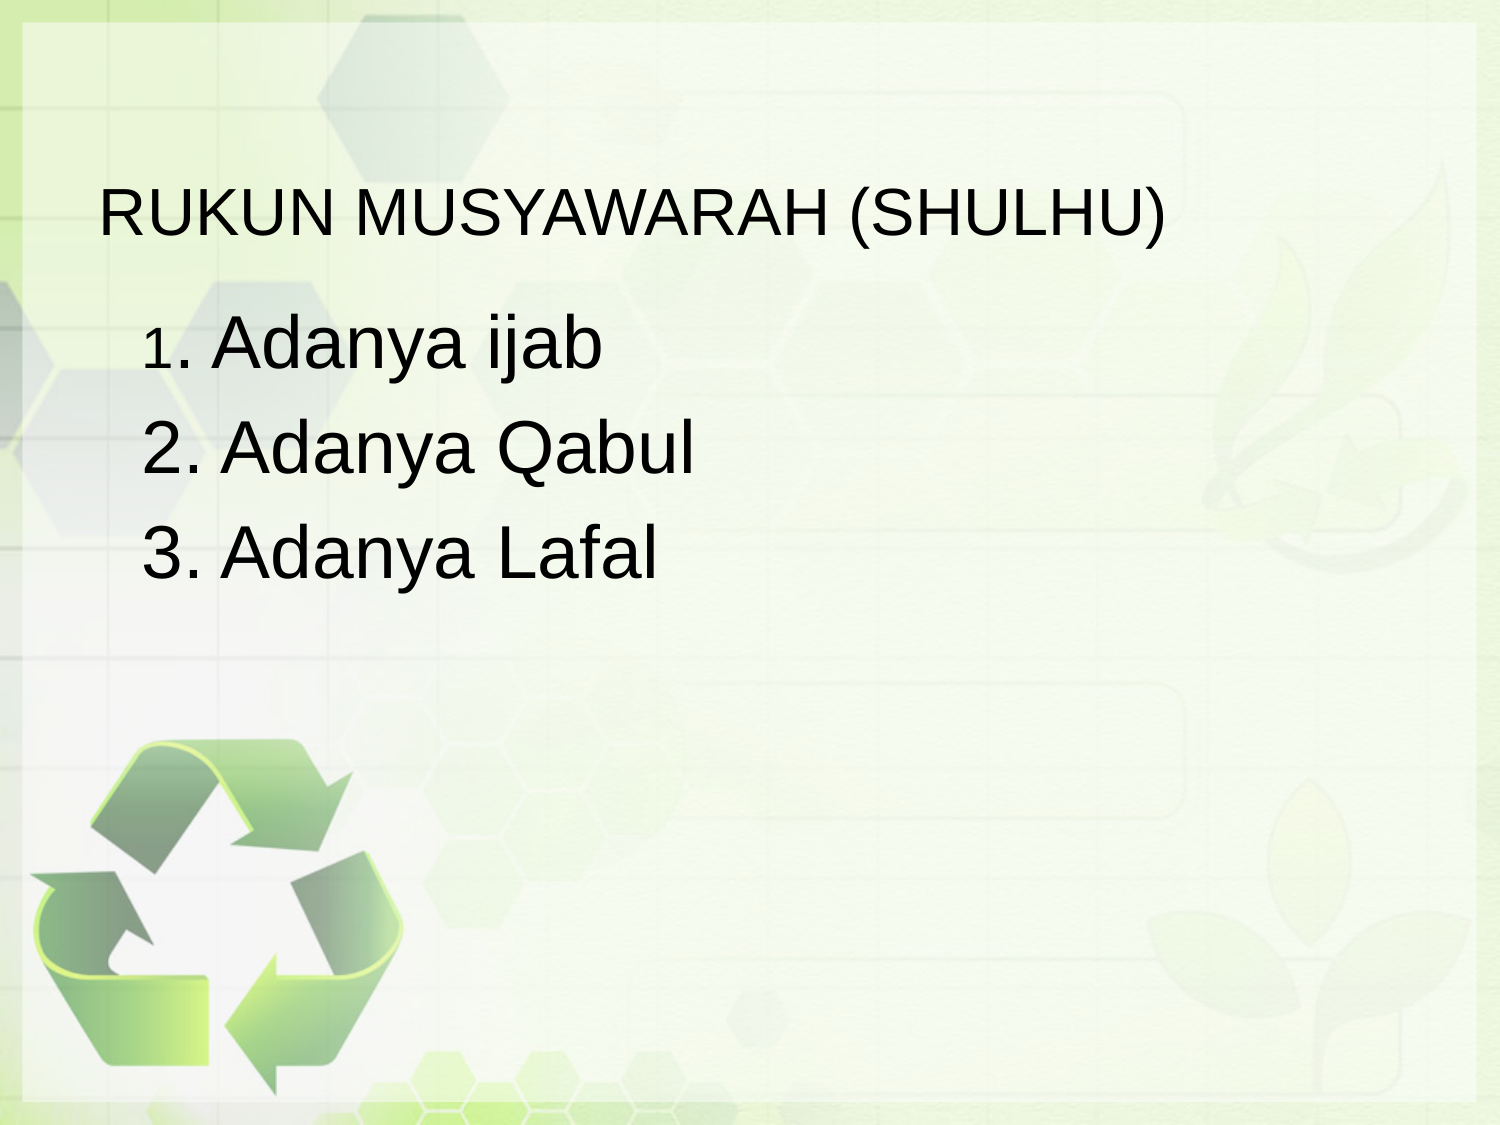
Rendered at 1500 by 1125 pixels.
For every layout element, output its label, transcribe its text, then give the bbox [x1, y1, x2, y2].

title RUKUN MUSYAWARAH (SHULHU) [83, 134, 1434, 257]
list 1. Adanya ijab 2. Adanya Qabul 3. Adanya Lafal [126, 285, 1425, 1006]
picture [0, 0, 1500, 1125]
